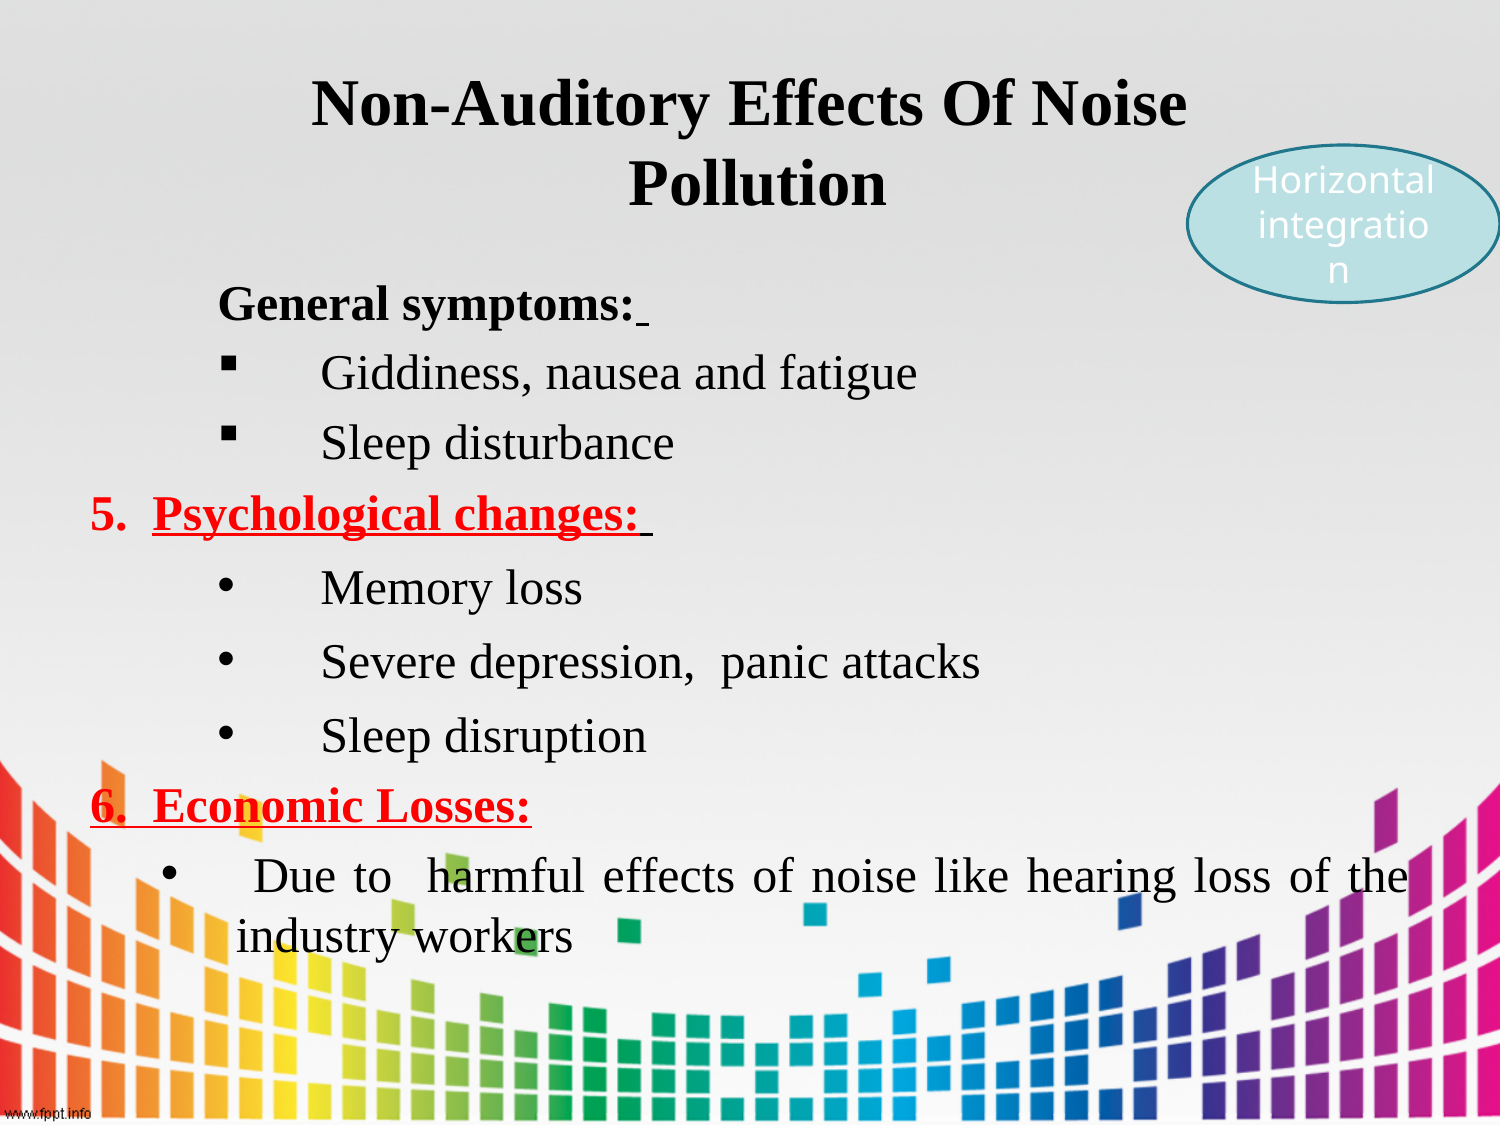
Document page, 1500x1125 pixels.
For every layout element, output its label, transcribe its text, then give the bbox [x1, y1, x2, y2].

list General symptoms: Giddiness, nausea and fatigue Sleep disturbance 5. Psychological changes: Memory loss Severe depression, panic attacks Sleep disruption 6. Economic Losses: Due to harmful effects of noise like hearing loss of the industry workers [75, 262, 1425, 1005]
picture [0, 0, 1500, 1125]
text_box Horizontal integration [1187, 144, 1500, 303]
title Non-Auditory Effects Of Noise Pollution [75, 45, 1425, 233]
